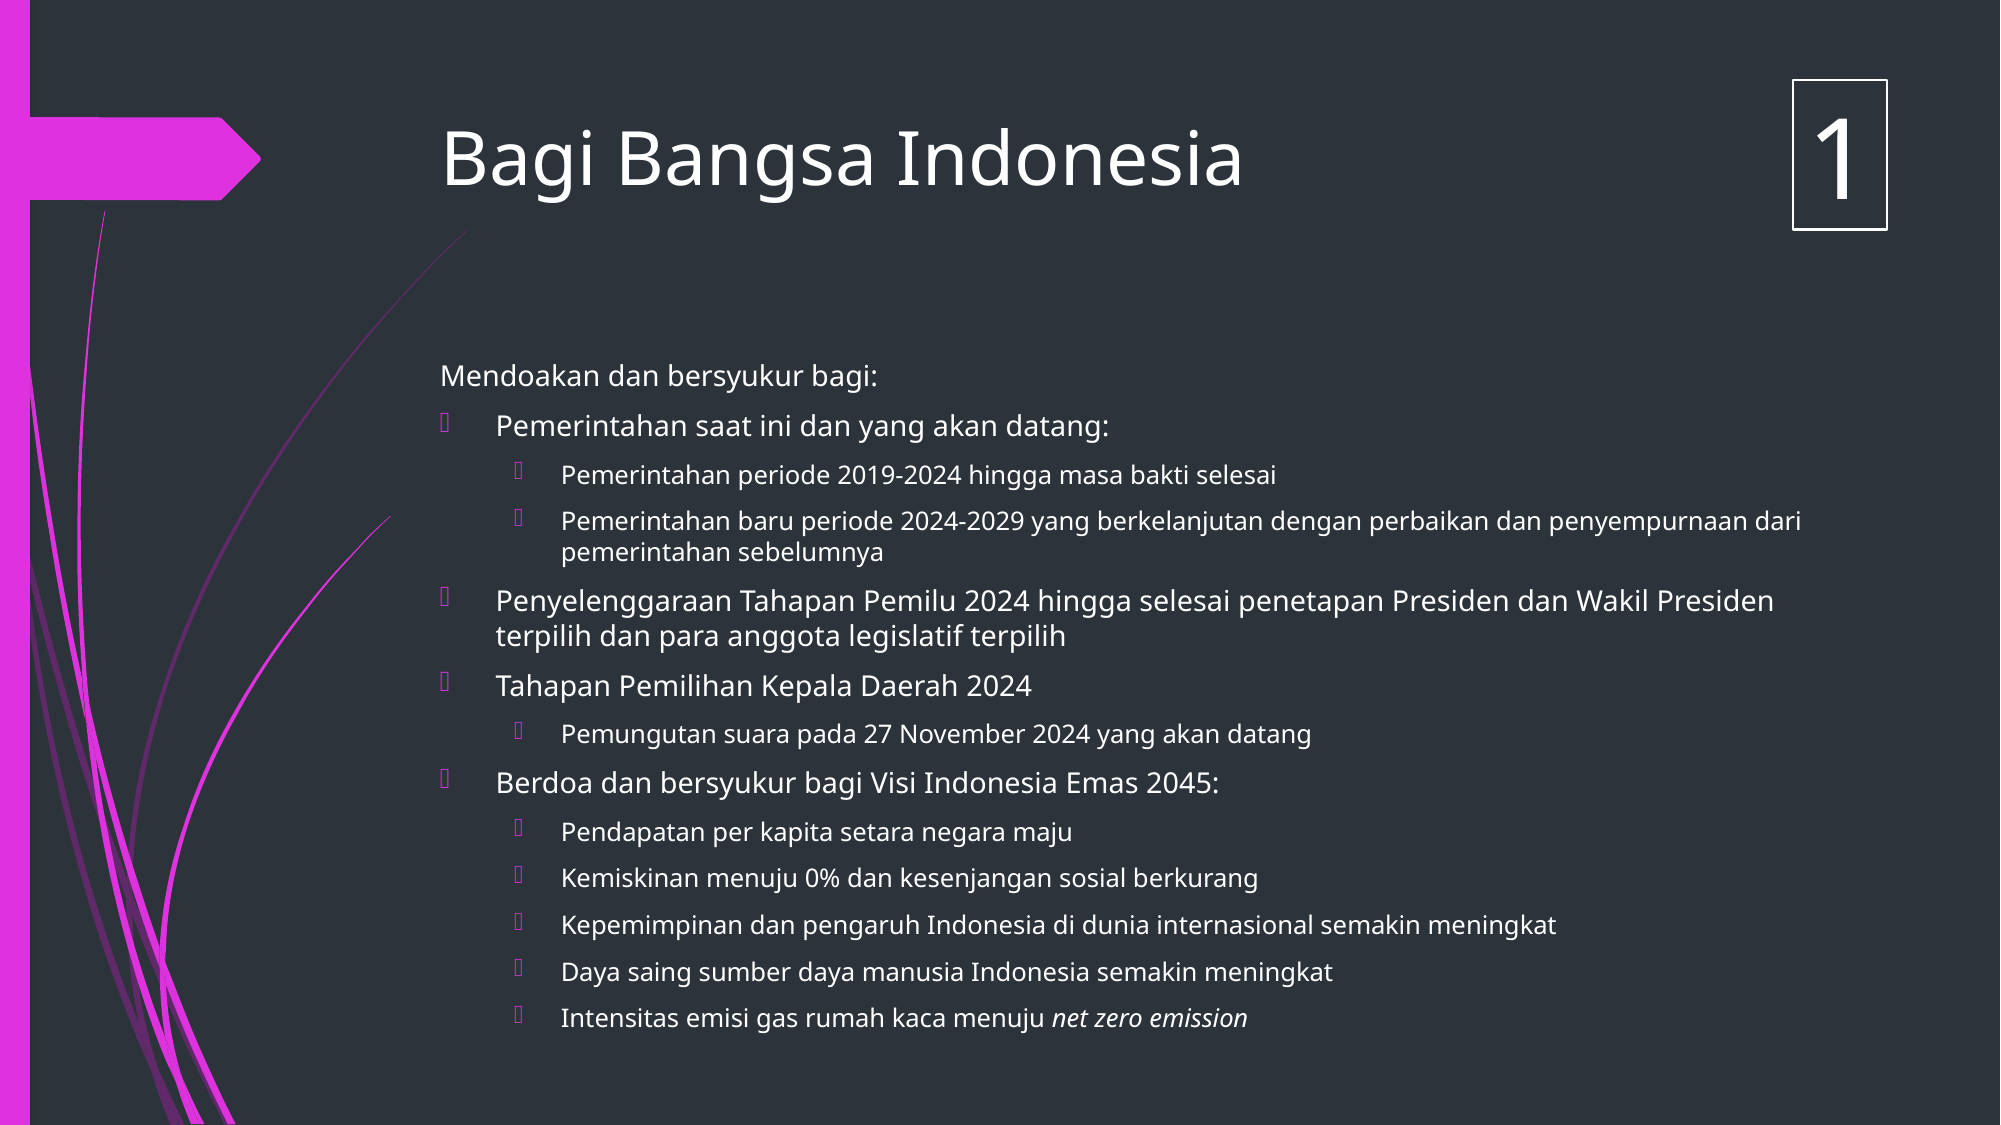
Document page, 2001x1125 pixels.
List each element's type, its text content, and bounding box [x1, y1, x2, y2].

title Bagi Bangsa Indonesia [425, 102, 1888, 313]
text_box 1 [1792, 79, 1887, 230]
list Mendoakan dan bersyukur bagi: Pemerintahan saat ini dan yang akan datang: Pemerintahan periode 2019-2024 hingga masa bakti selesai Pemerintahan baru periode 2024-2029 yang berkelanjutan dengan perbaikan dan penyempurnaan dari pemerintahan sebelumnya Penyelenggaraan Tahapan Pemilu 2024 hingga selesai penetapan Presiden dan Wakil Presiden terpilih dan para anggota legislatif terpilih Tahapan Pemilihan Kepala Daerah 2024 Pemungutan suara pada 27 November 2024 yang akan datang Berdoa dan bersyukur bagi Visi Indonesia Emas 2045: Pendapatan per kapita setara negara maju Kemiskinan menuju 0% dan kesenjangan sosial berkurang Kepemimpinan dan pengaruh Indonesia di dunia internasional semakin meningkat Daya saing sumber daya manusia Indonesia semakin meningkat Intensitas emisi gas rumah kaca menuju net zero emission [424, 350, 1888, 1046]
